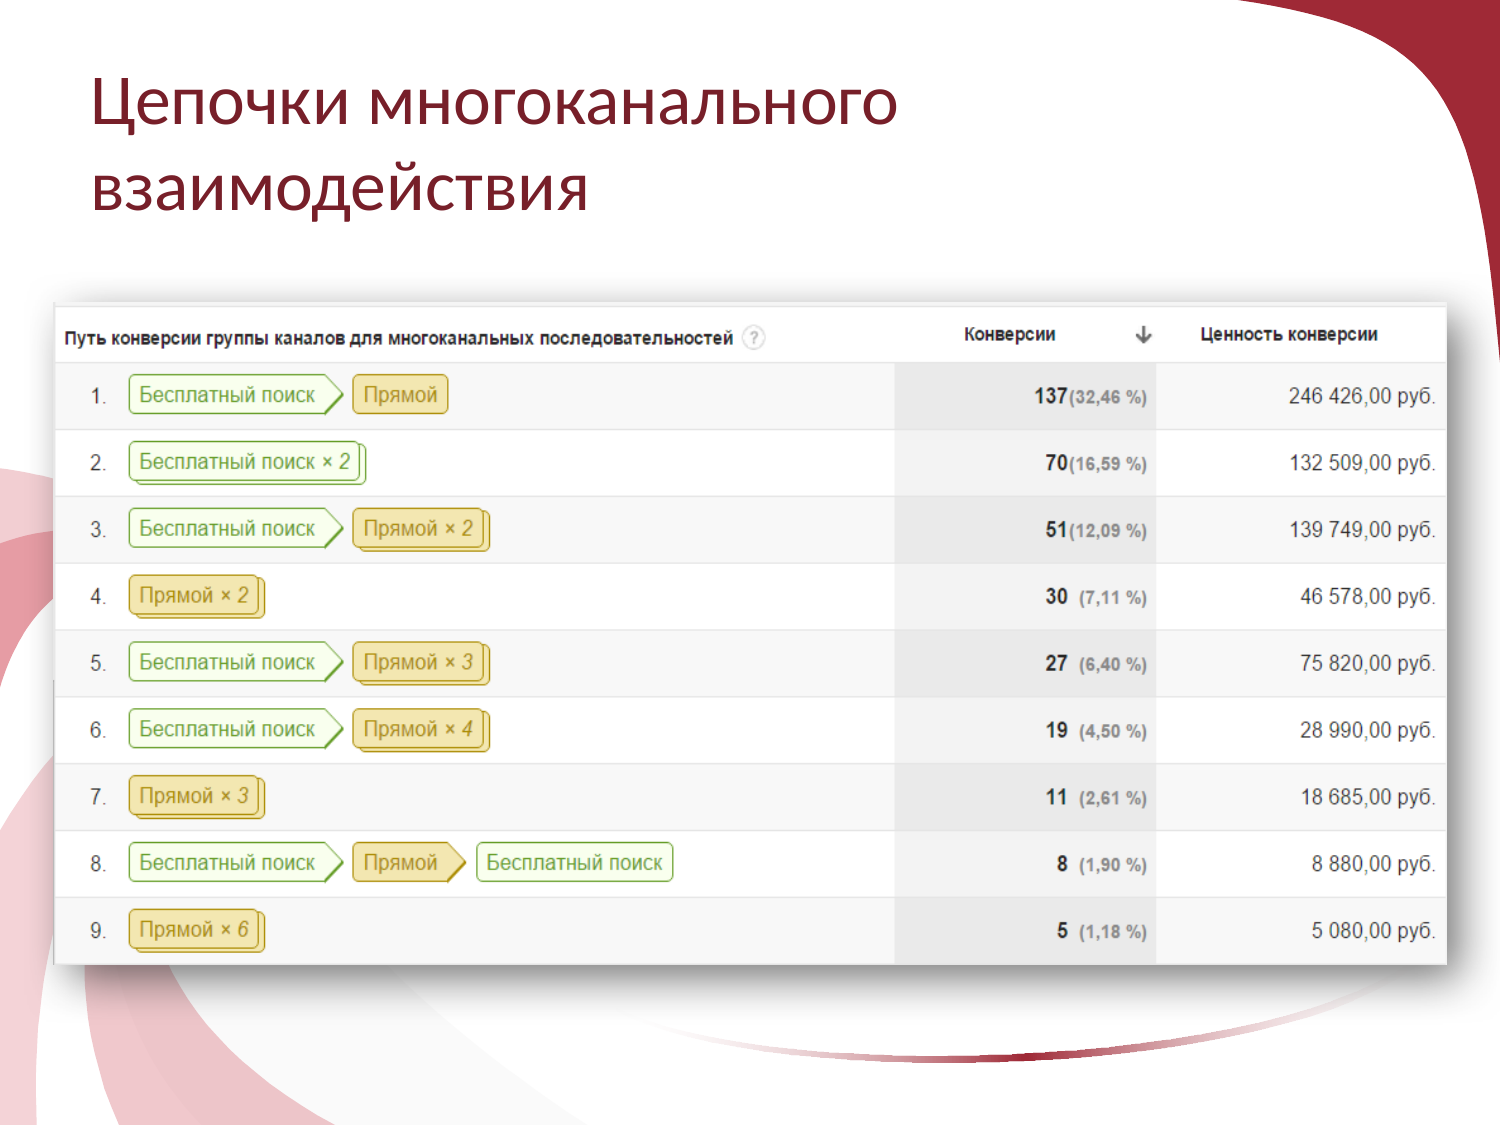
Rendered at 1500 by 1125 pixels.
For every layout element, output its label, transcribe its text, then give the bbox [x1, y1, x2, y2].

title Цепочки многоканального взаимодействия [75, 45, 1425, 233]
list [53, 302, 1447, 965]
